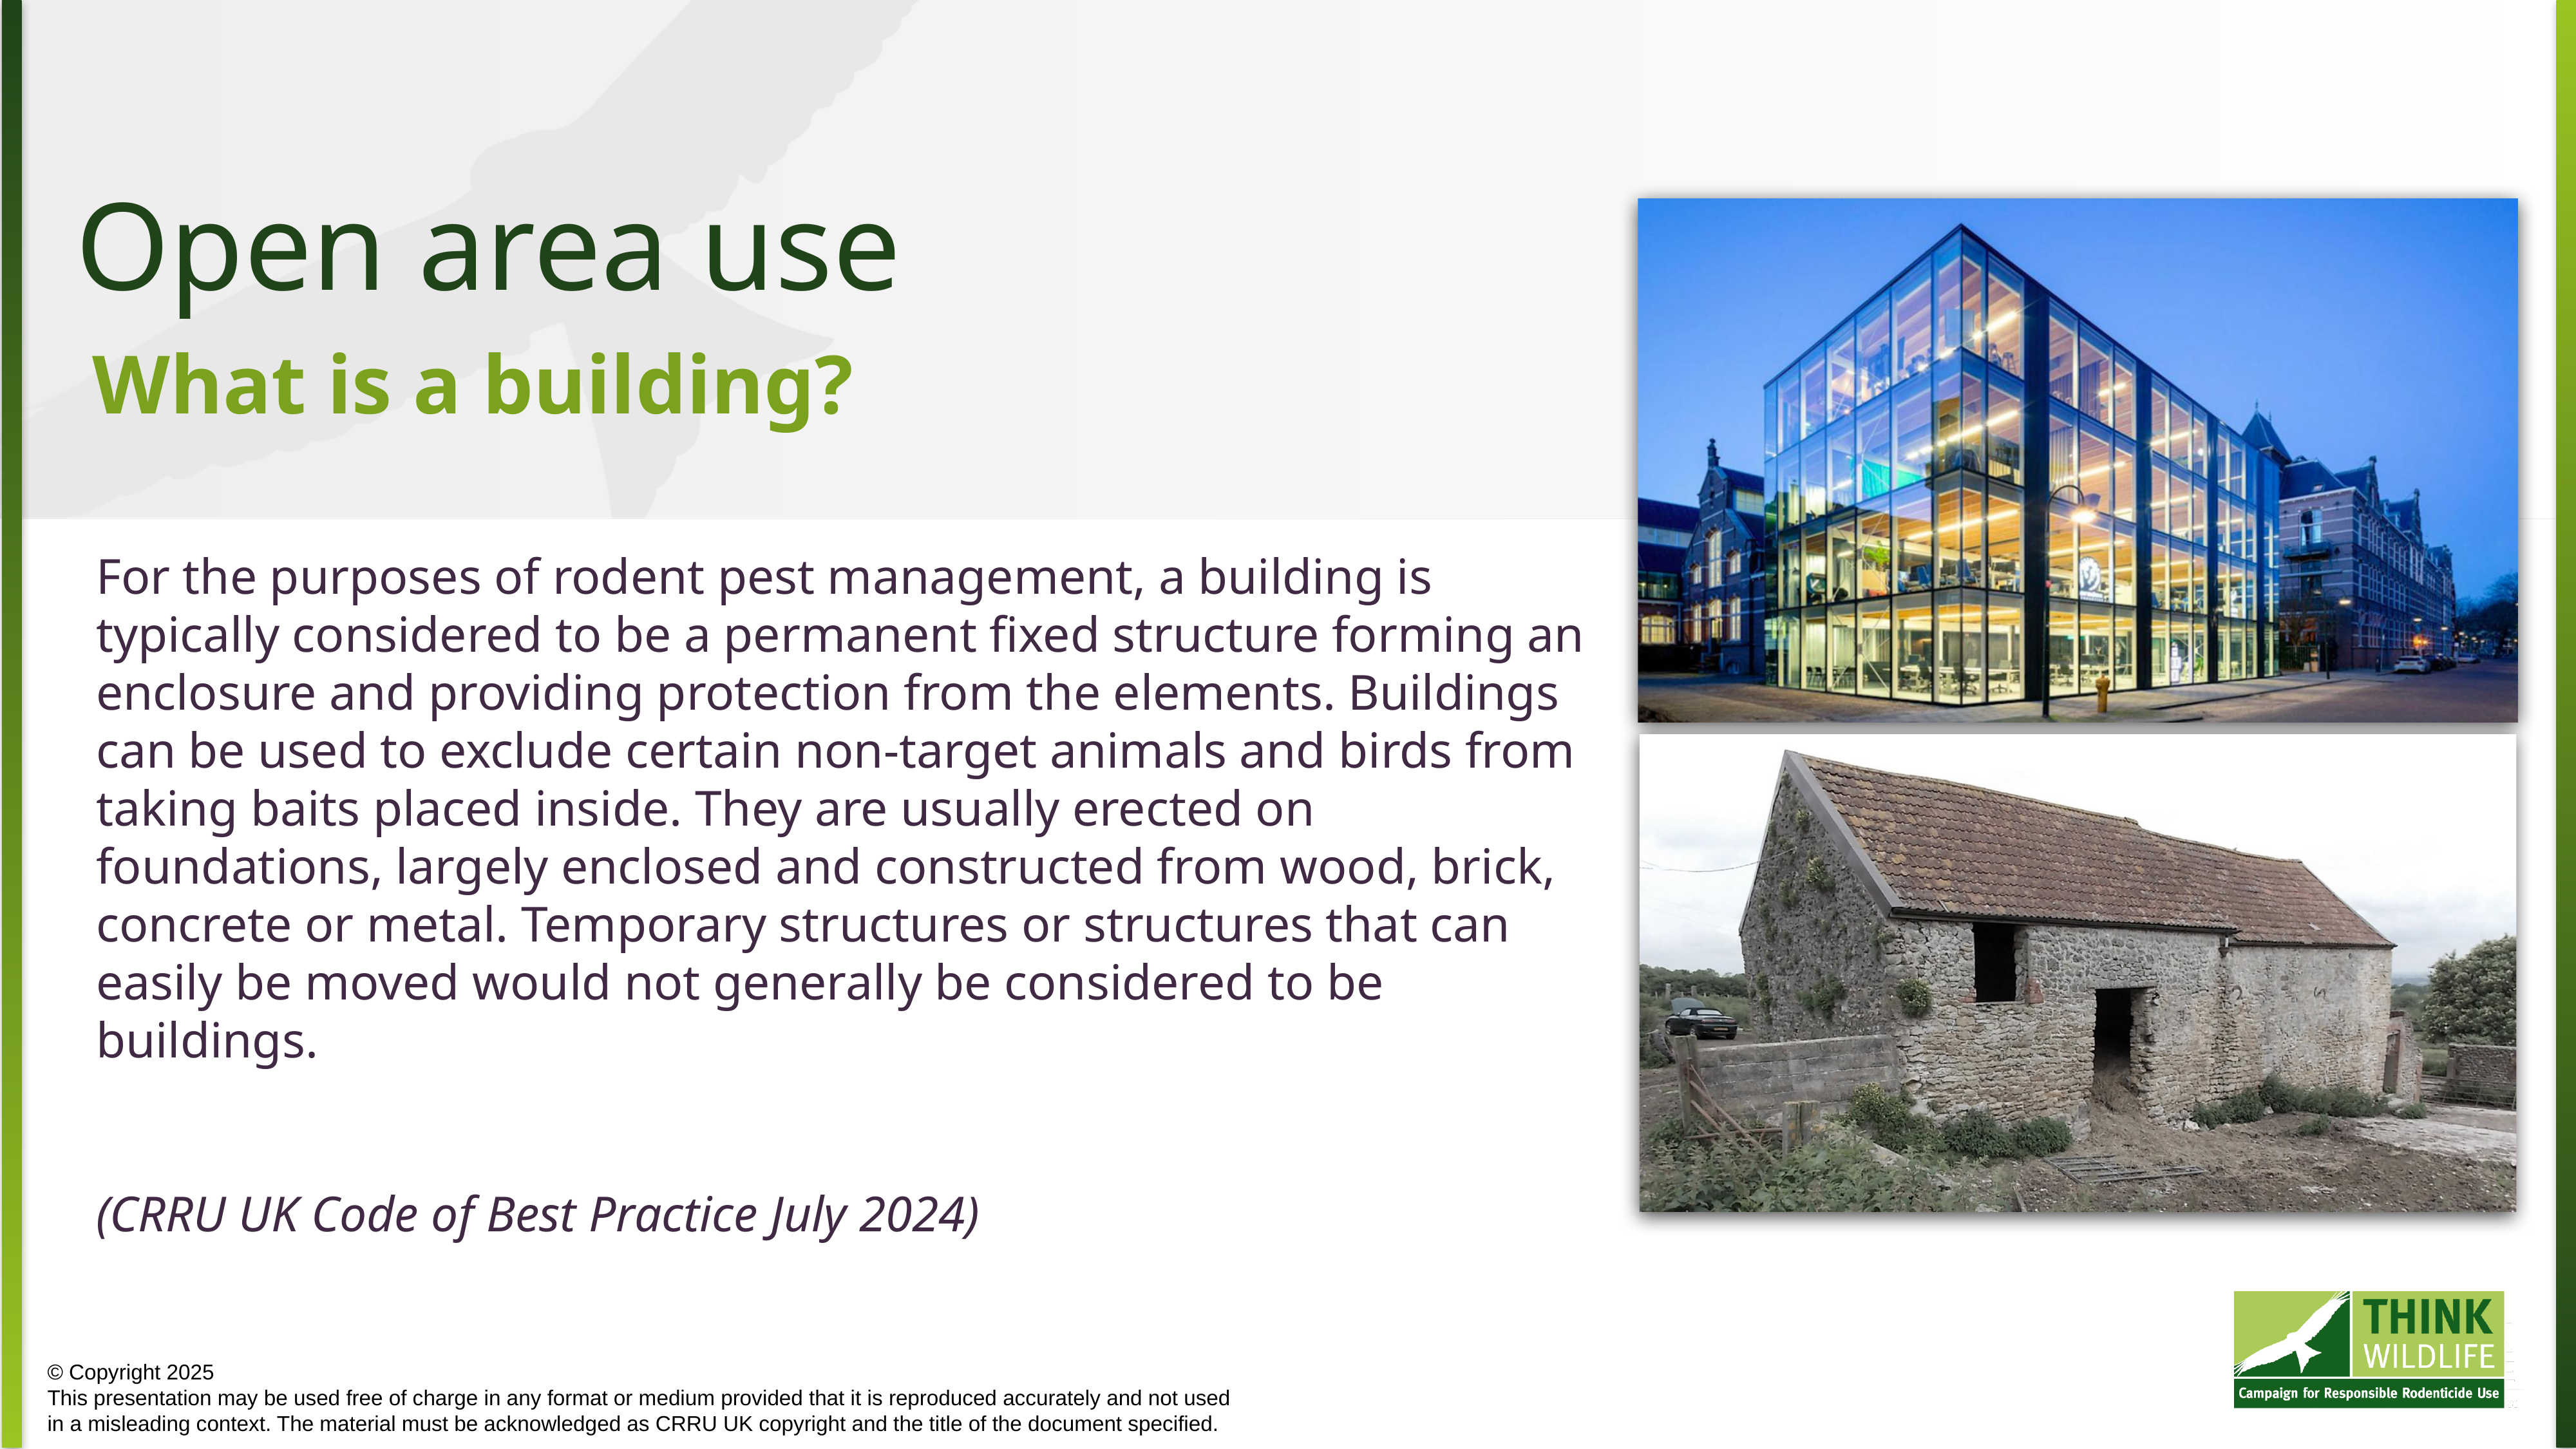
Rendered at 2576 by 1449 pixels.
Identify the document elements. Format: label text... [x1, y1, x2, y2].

text_box What is a building? [82, 323, 1065, 439]
text_box Open area use [66, 160, 1589, 325]
text_box © Copyright 2025 This presentation may be used free of charge in any format or medium provided that it is reproduced accurately and not used in a misleading context. The material must be acknowledged as CRRU UK copyright and the title of the document specified. [37, 1353, 2529, 1441]
picture [0, 0, 2576, 1449]
text_box For the purposes of rodent pest management, a building is typically considered to be a permanent fixed structure forming an enclosure and providing protection from the elements. Buildings can be used to exclude certain non-target animals and birds from taking baits placed inside. They are usually erected on foundations, largely enclosed and constructed from wood, brick, concrete or metal. Temporary structures or structures that can easily be moved would not generally be considered to be buildings. (CRRU UK Code of Best Practice July 2024) [86, 536, 1609, 1353]
